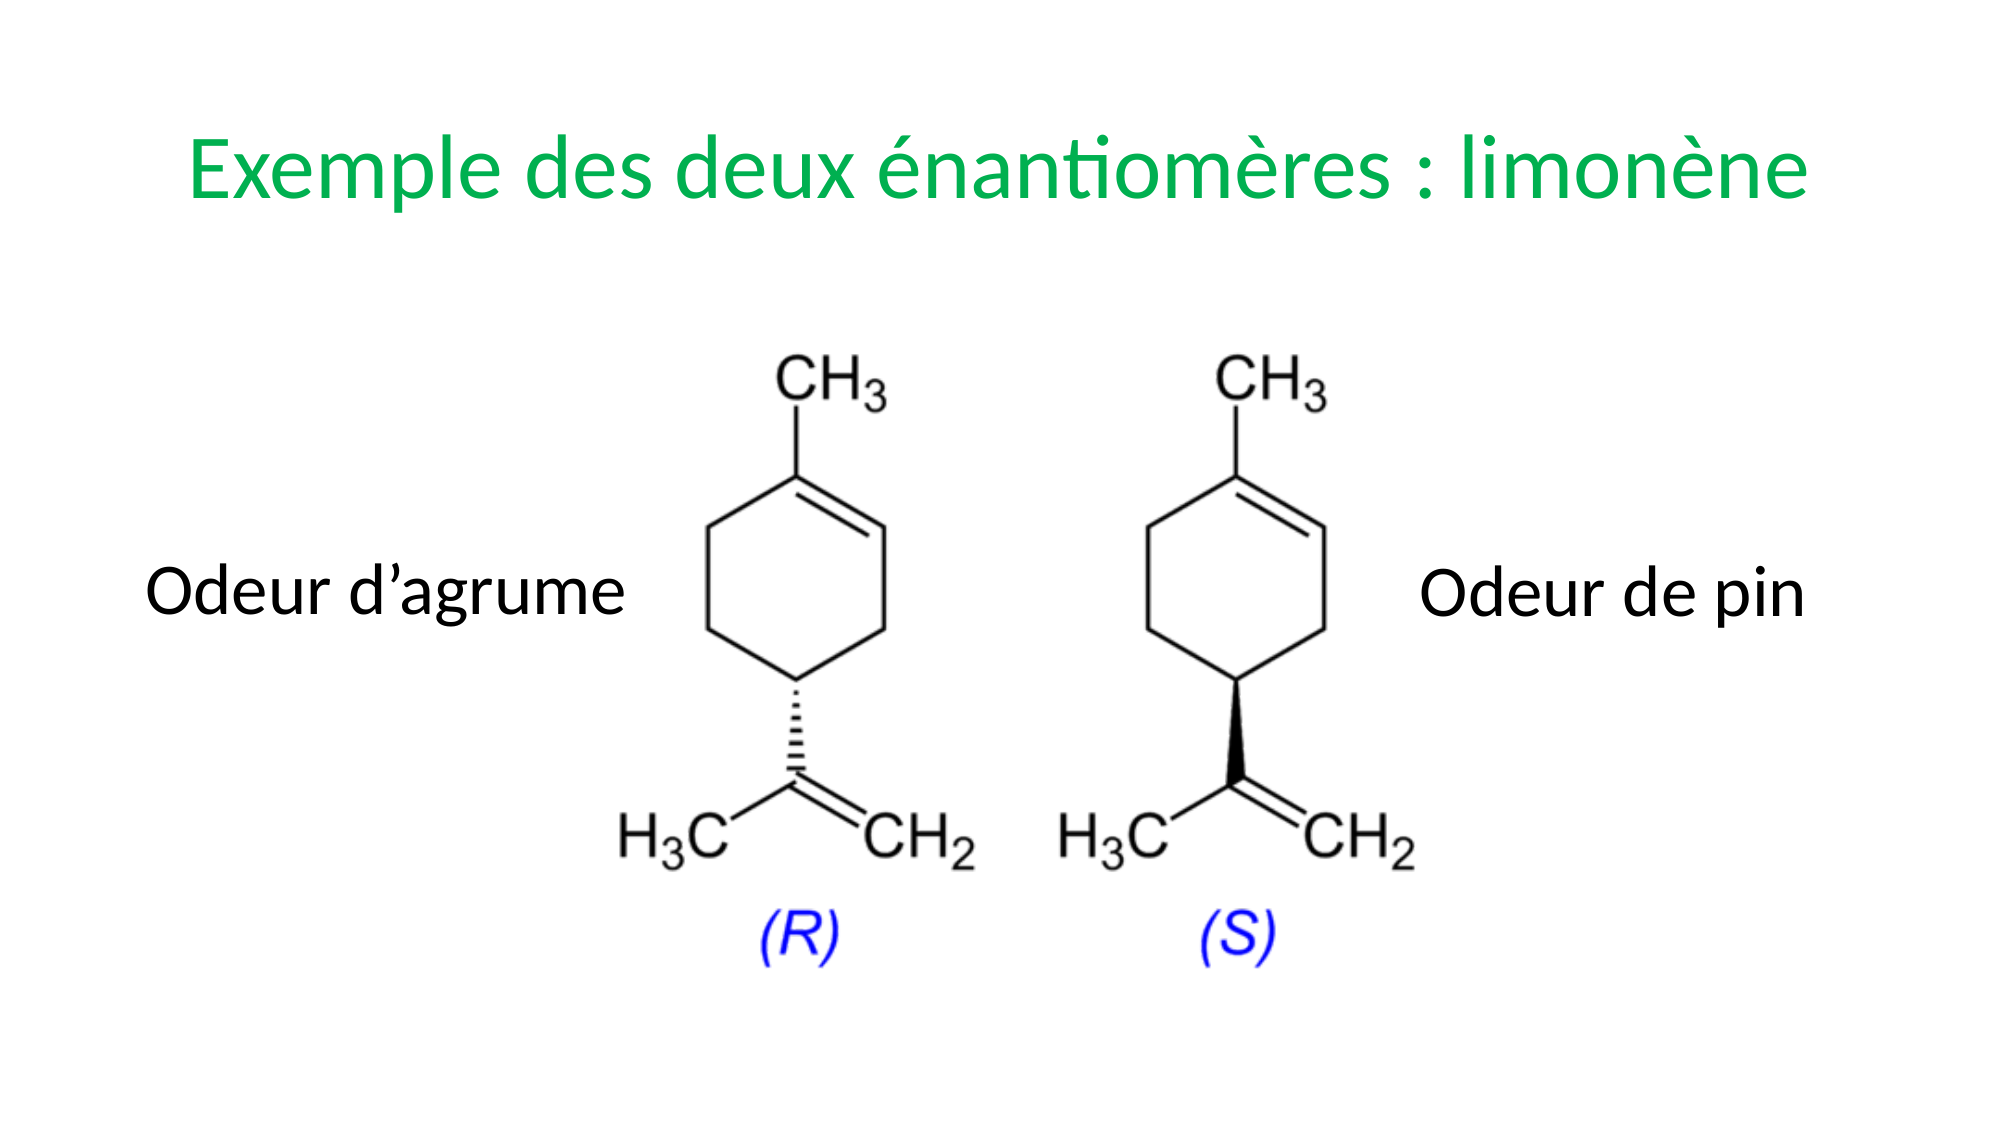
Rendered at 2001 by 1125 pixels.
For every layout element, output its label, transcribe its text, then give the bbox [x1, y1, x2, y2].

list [609, 340, 1424, 974]
title Exemple des deux énantiomères : limonène [137, 59, 1863, 278]
text_box Odeur d’agrume [104, 533, 609, 637]
text_box Odeur de pin [1424, 535, 1896, 638]
